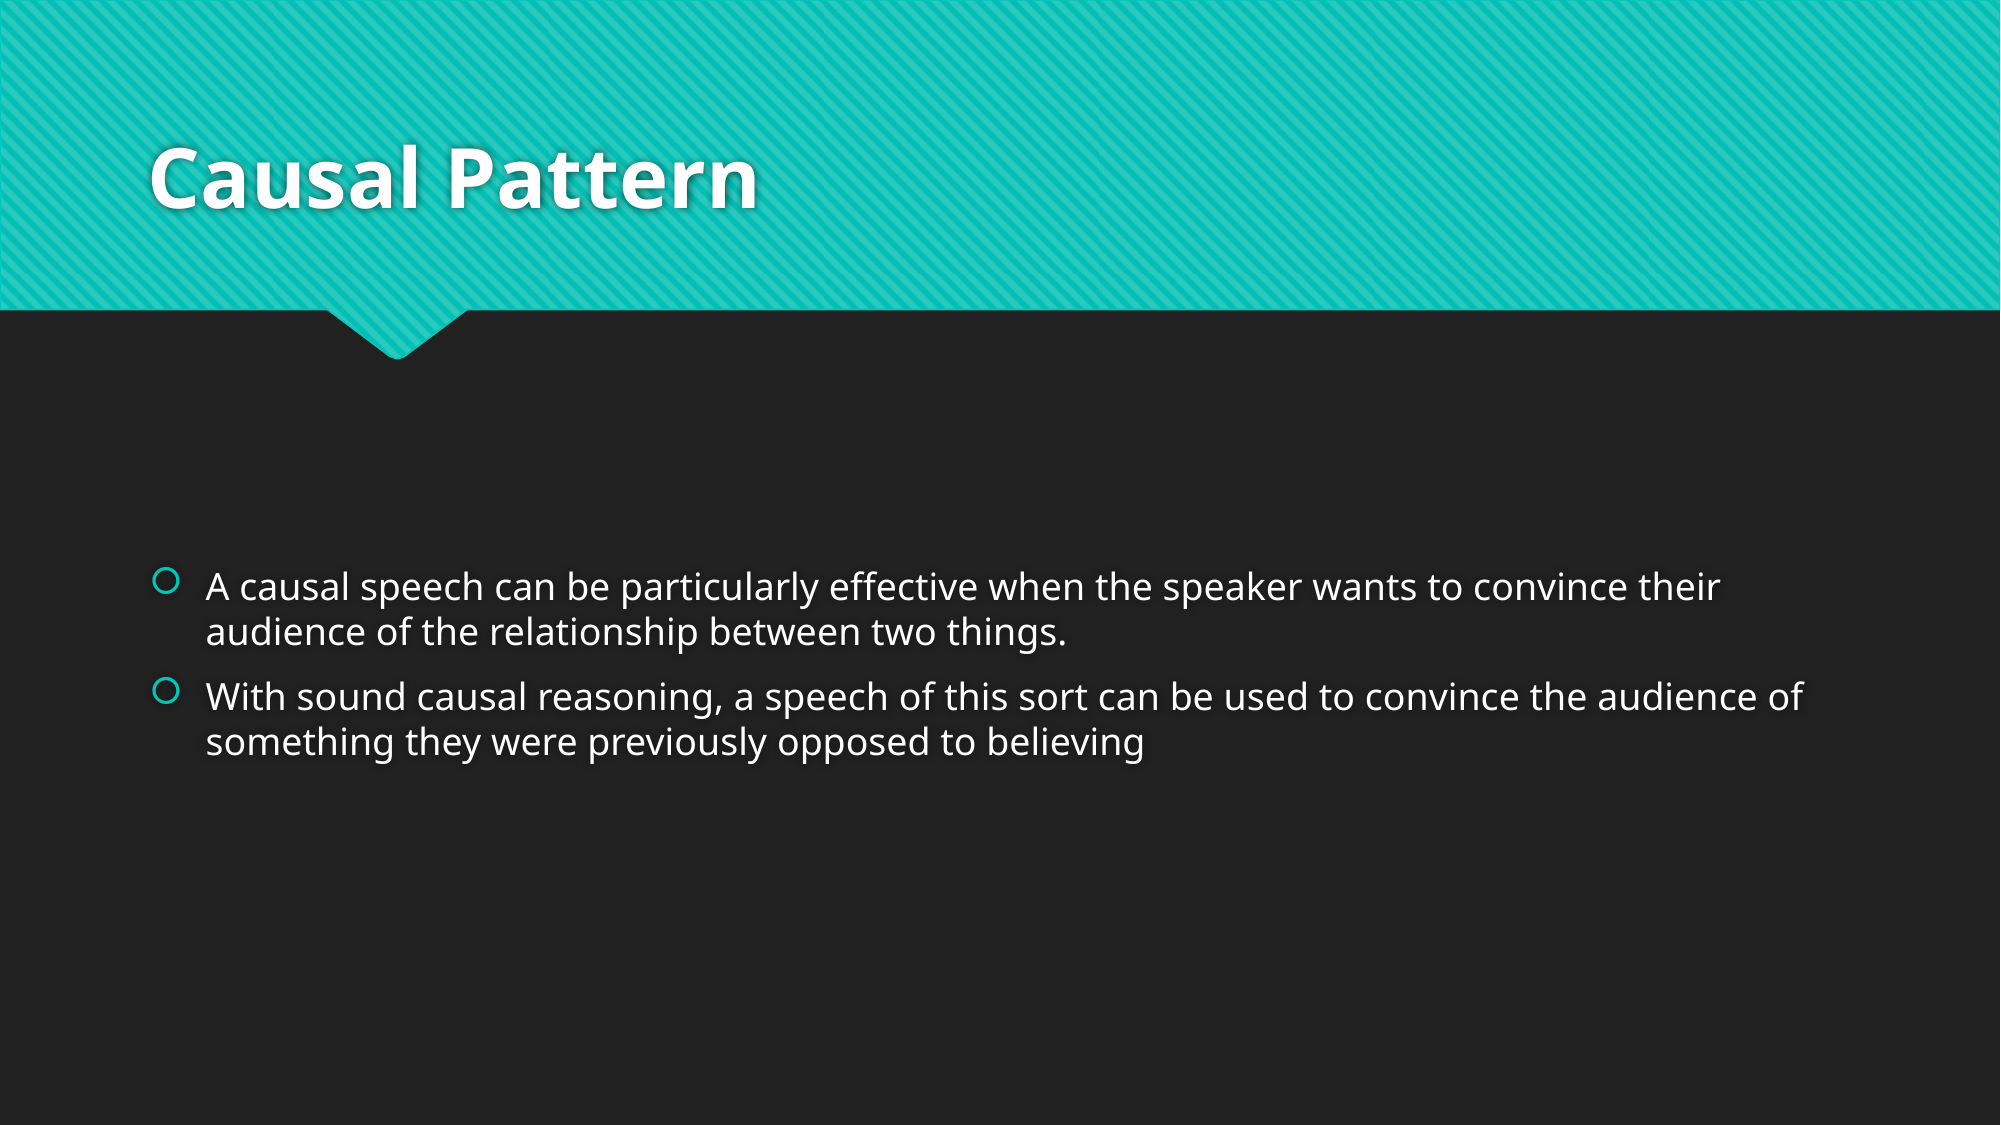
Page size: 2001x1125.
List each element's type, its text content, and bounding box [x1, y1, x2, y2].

list A causal speech can be particularly effective when the speaker wants to convince their audience of the relationship between two things. With sound causal reasoning, a speech of this sort can be used to convince the audience of something they were previously opposed to believing [134, 364, 1866, 962]
title Causal Pattern [132, 73, 1868, 233]
